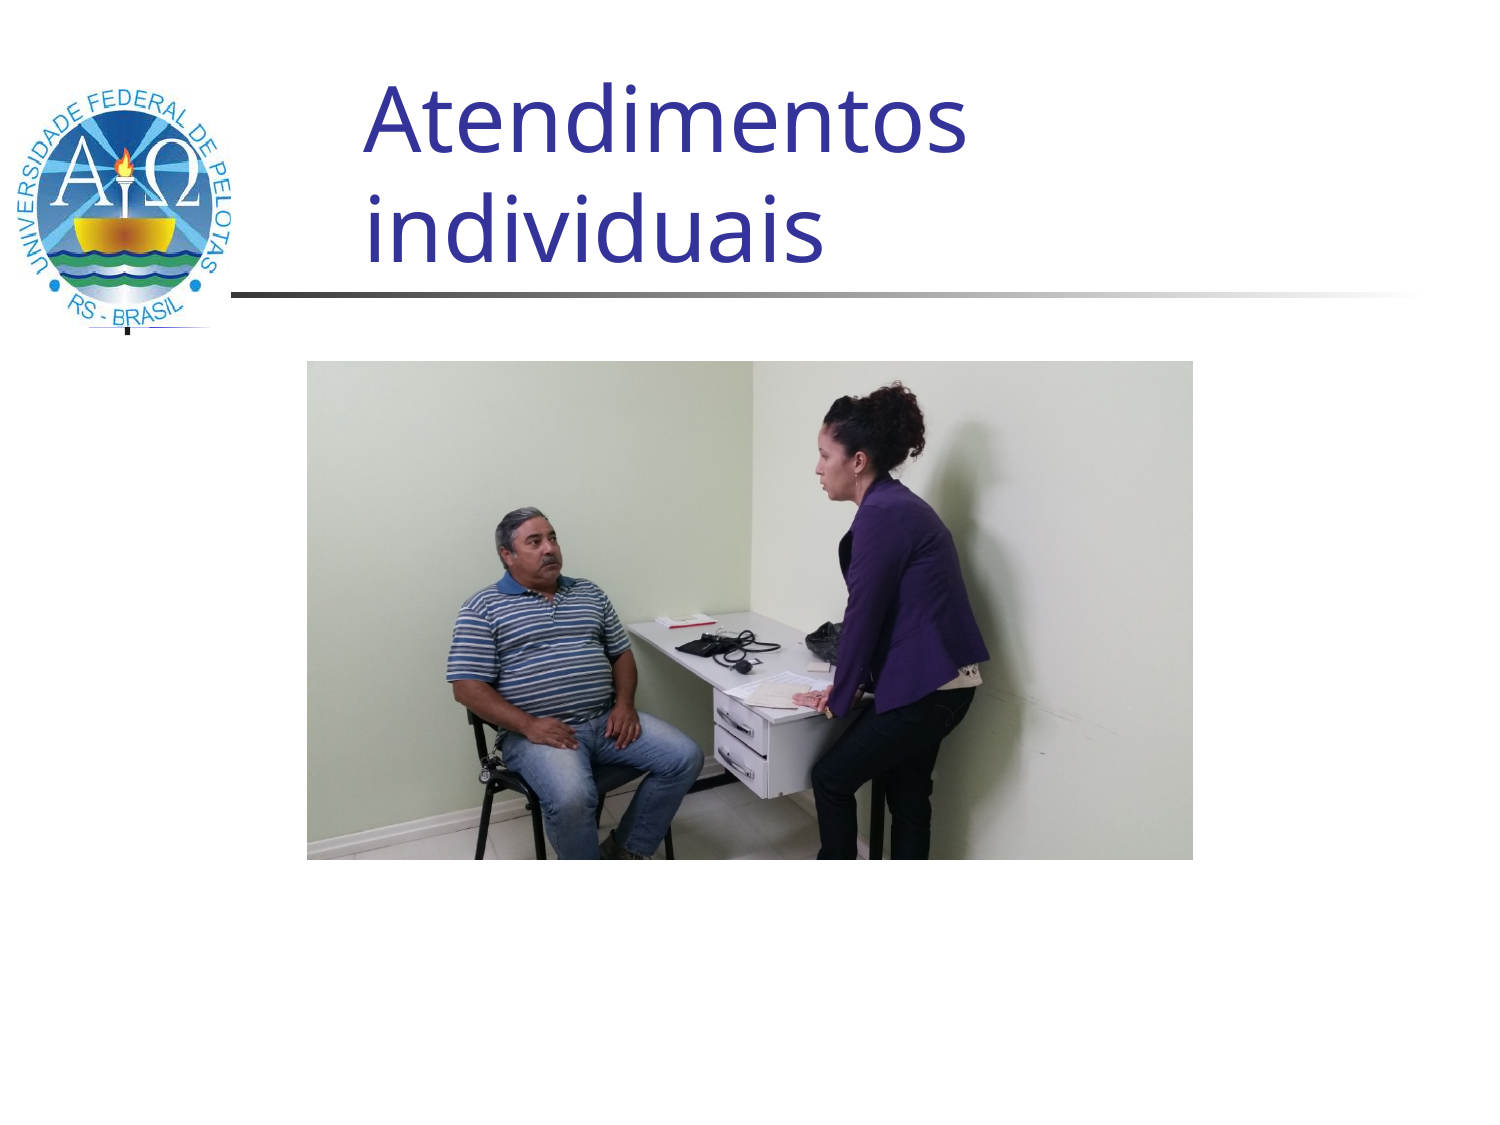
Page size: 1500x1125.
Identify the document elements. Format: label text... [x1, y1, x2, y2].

picture [17, 89, 231, 327]
title Atendimentos individuais [348, 101, 1468, 289]
picture [306, 361, 1194, 861]
